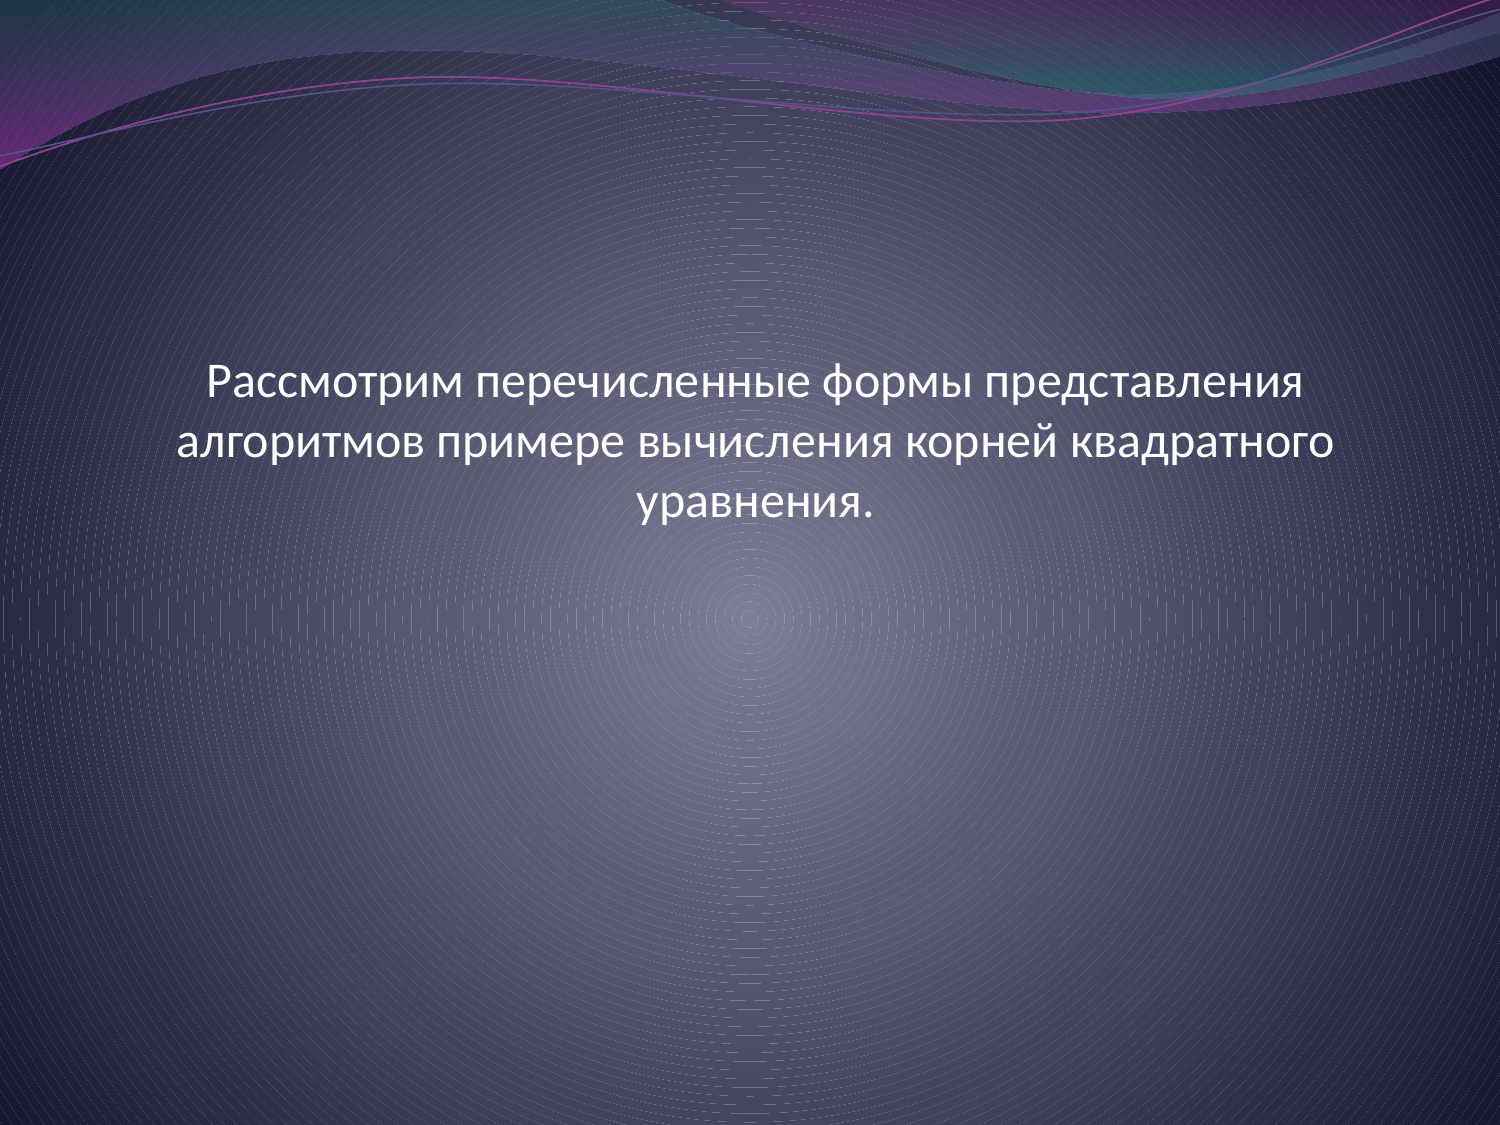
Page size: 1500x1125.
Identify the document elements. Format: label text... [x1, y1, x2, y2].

text_box Рассмотрим перечисленные формы представления алгоритмов примере вычисления корней квадратного уравнения. [70, 339, 1442, 535]
